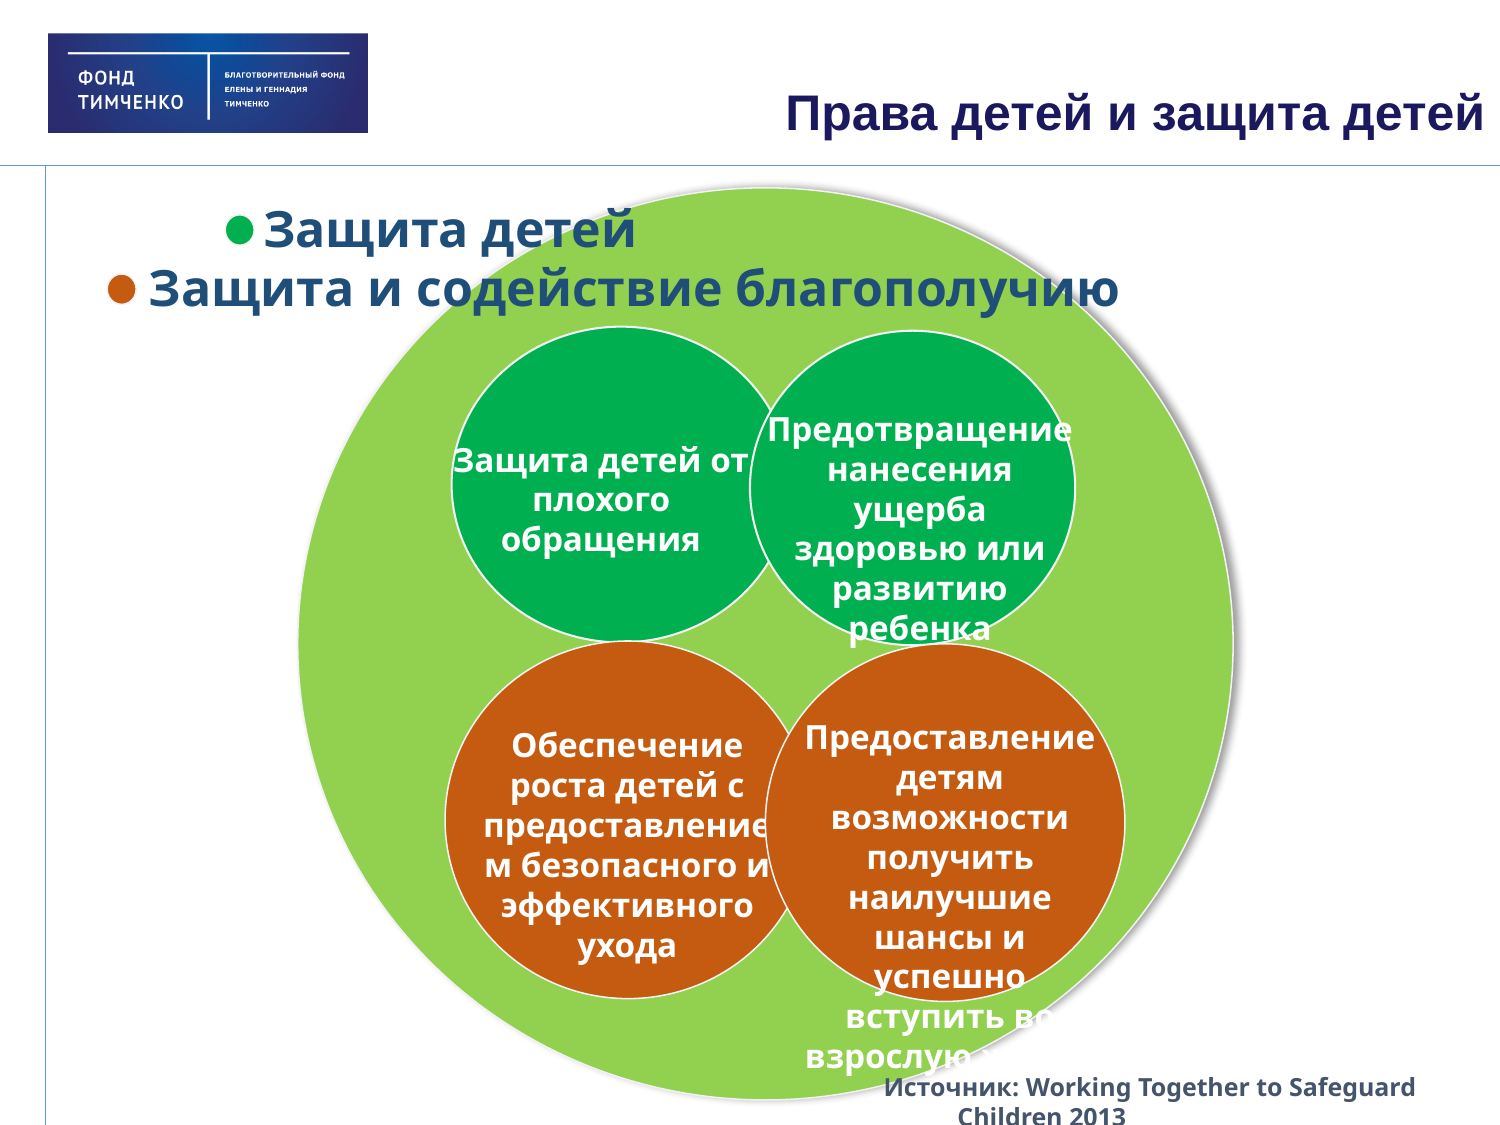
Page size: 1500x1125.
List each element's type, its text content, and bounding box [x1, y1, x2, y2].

text_box Защита детей [248, 190, 686, 265]
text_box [421, 326, 791, 643]
text_box [225, 214, 255, 246]
text_box Права детей и защита детей [421, 73, 1500, 149]
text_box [445, 640, 812, 999]
text_box Защита и содействие благополучию [134, 249, 1466, 325]
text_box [765, 643, 1125, 1002]
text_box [749, 330, 1089, 643]
text_box [297, 335, 445, 977]
picture [48, 33, 368, 134]
text_box [471, 999, 1056, 1100]
text_box [107, 273, 137, 305]
text_box Источник: Working Together to Safeguard Children 2013 [868, 1064, 1482, 1125]
text_box [633, 325, 1234, 936]
text_box [686, 187, 1000, 249]
